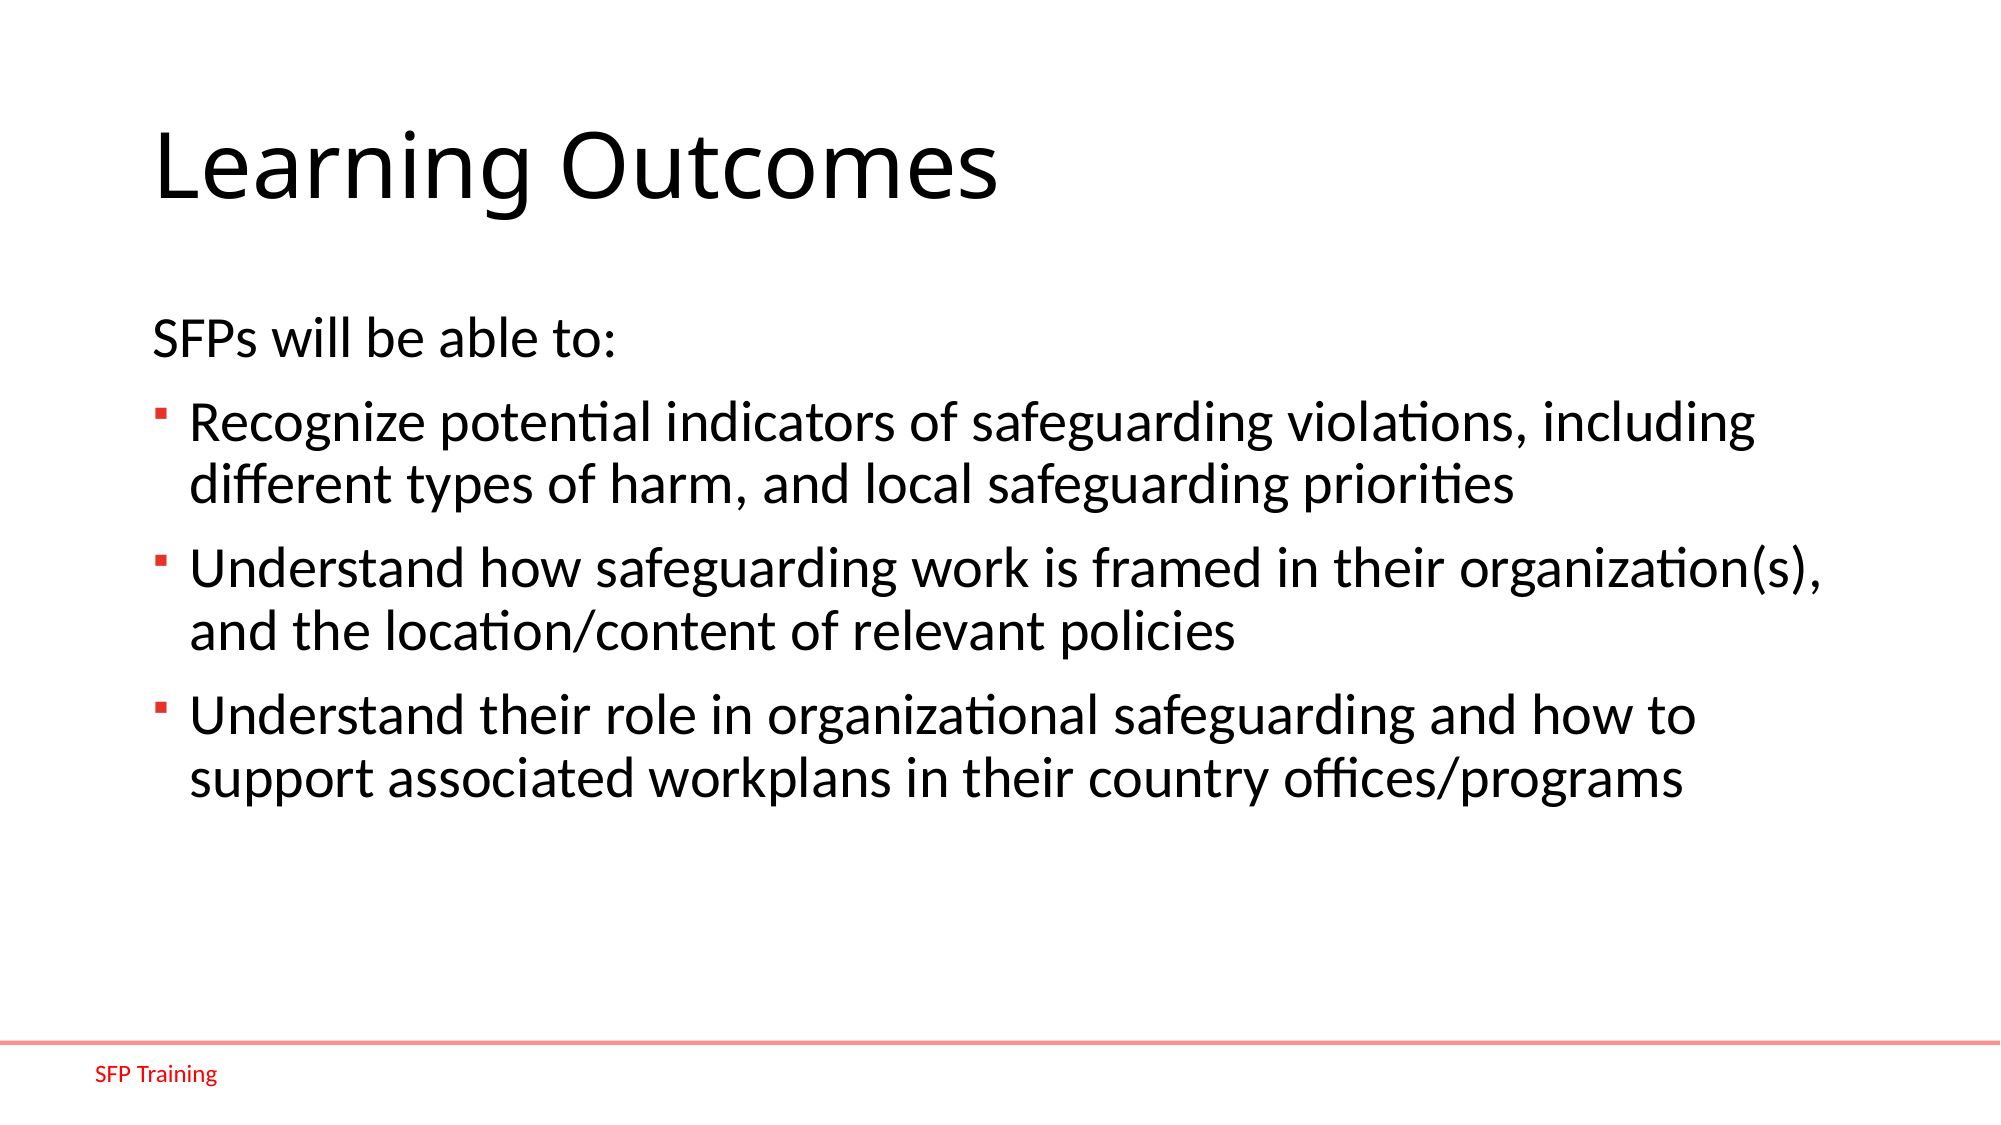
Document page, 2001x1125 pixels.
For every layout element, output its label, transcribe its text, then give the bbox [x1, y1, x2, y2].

list SFPs will be able to: Recognize potential indicators of safeguarding violations, including different types of harm, and local safeguarding priorities Understand how safeguarding work is framed in their organization(s), and the location/content of relevant policies Understand their role in organizational safeguarding and how to support associated workplans in their country offices/programs [137, 299, 1863, 1014]
title Learning Outcomes [137, 59, 1863, 278]
footer SFP Training [0, 1045, 494, 1103]
